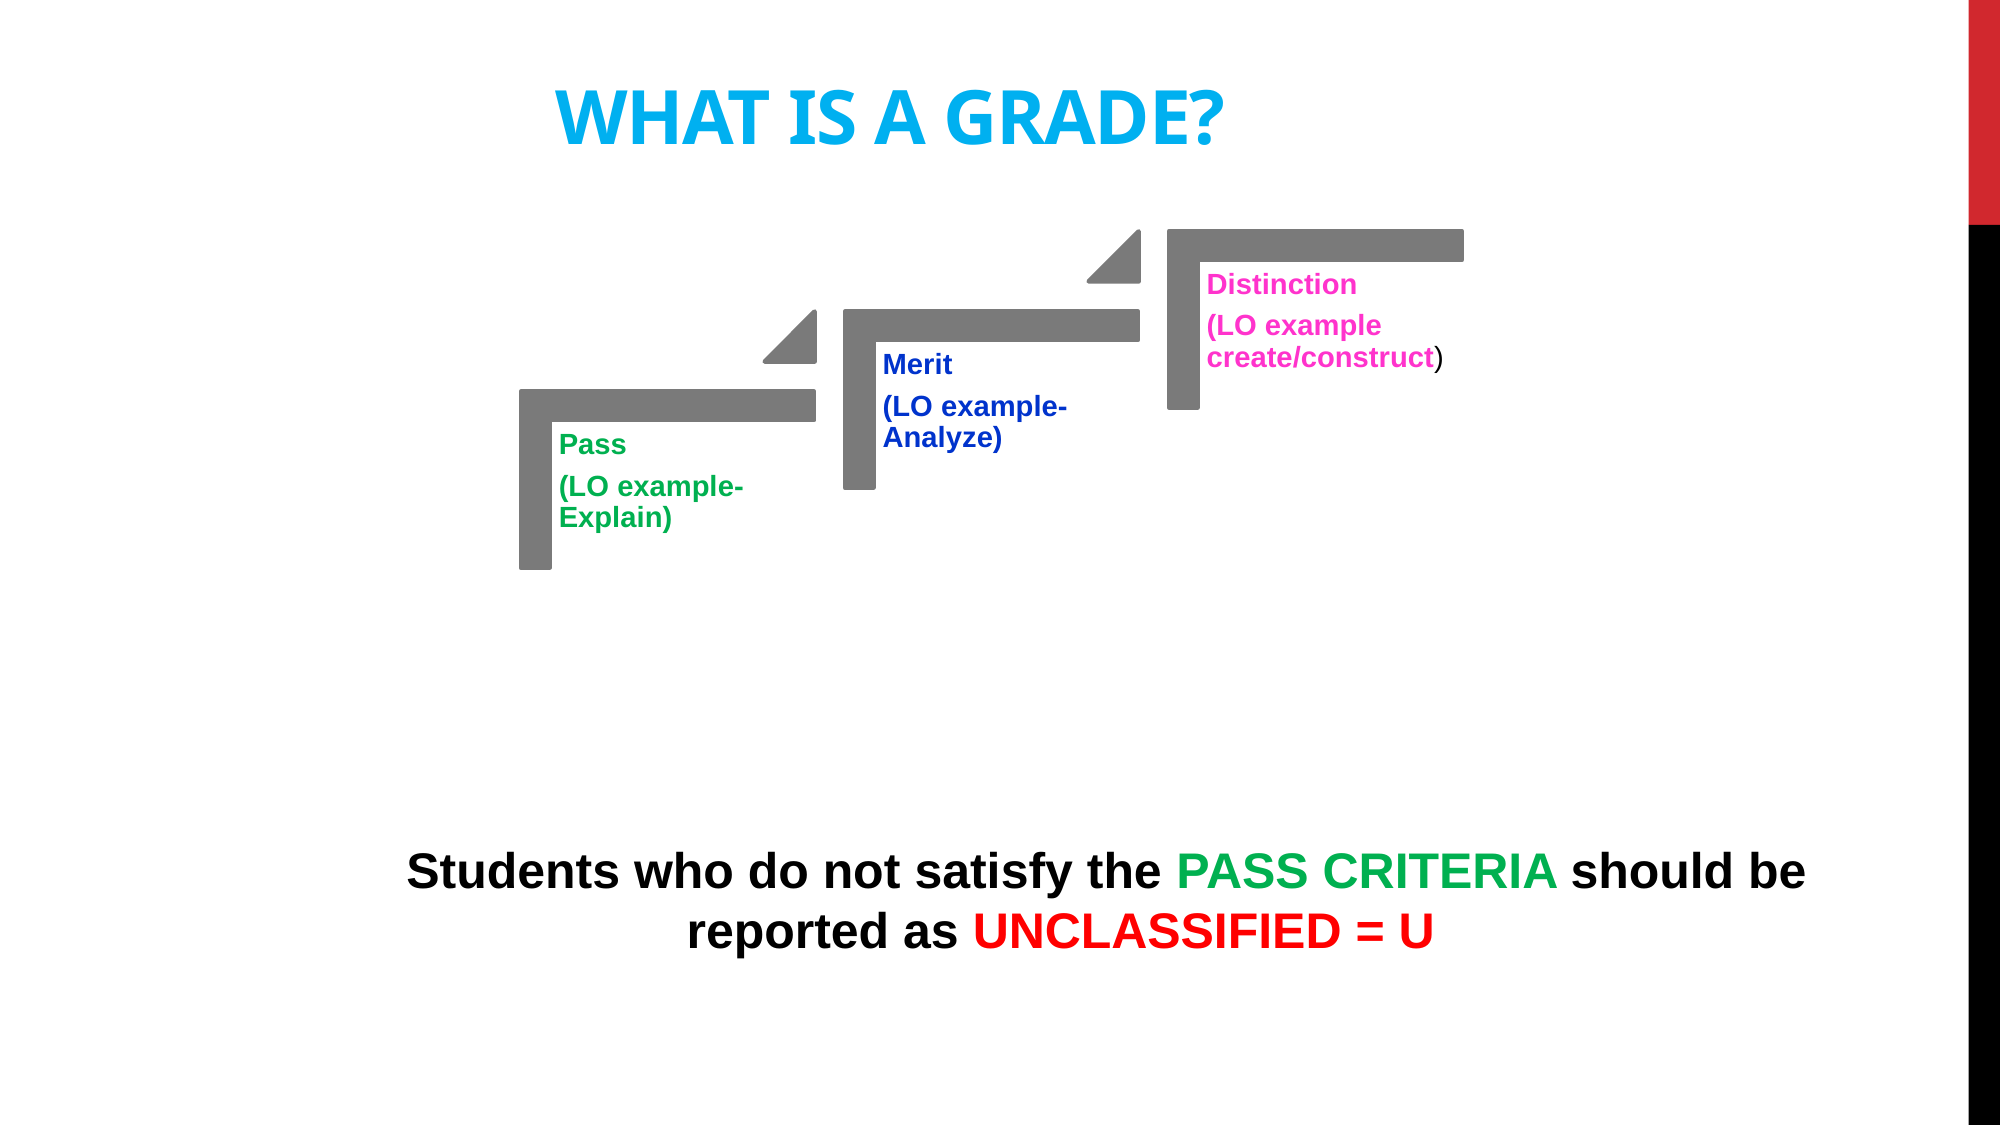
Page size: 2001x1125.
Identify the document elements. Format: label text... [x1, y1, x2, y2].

text_box hhhStudents who do not satisfy the PASS CRITERIA should be reported as UNCLASSIFIED = U [193, 773, 1929, 1024]
text_box What is a grade? [99, 24, 1700, 168]
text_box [346, 230, 1637, 654]
